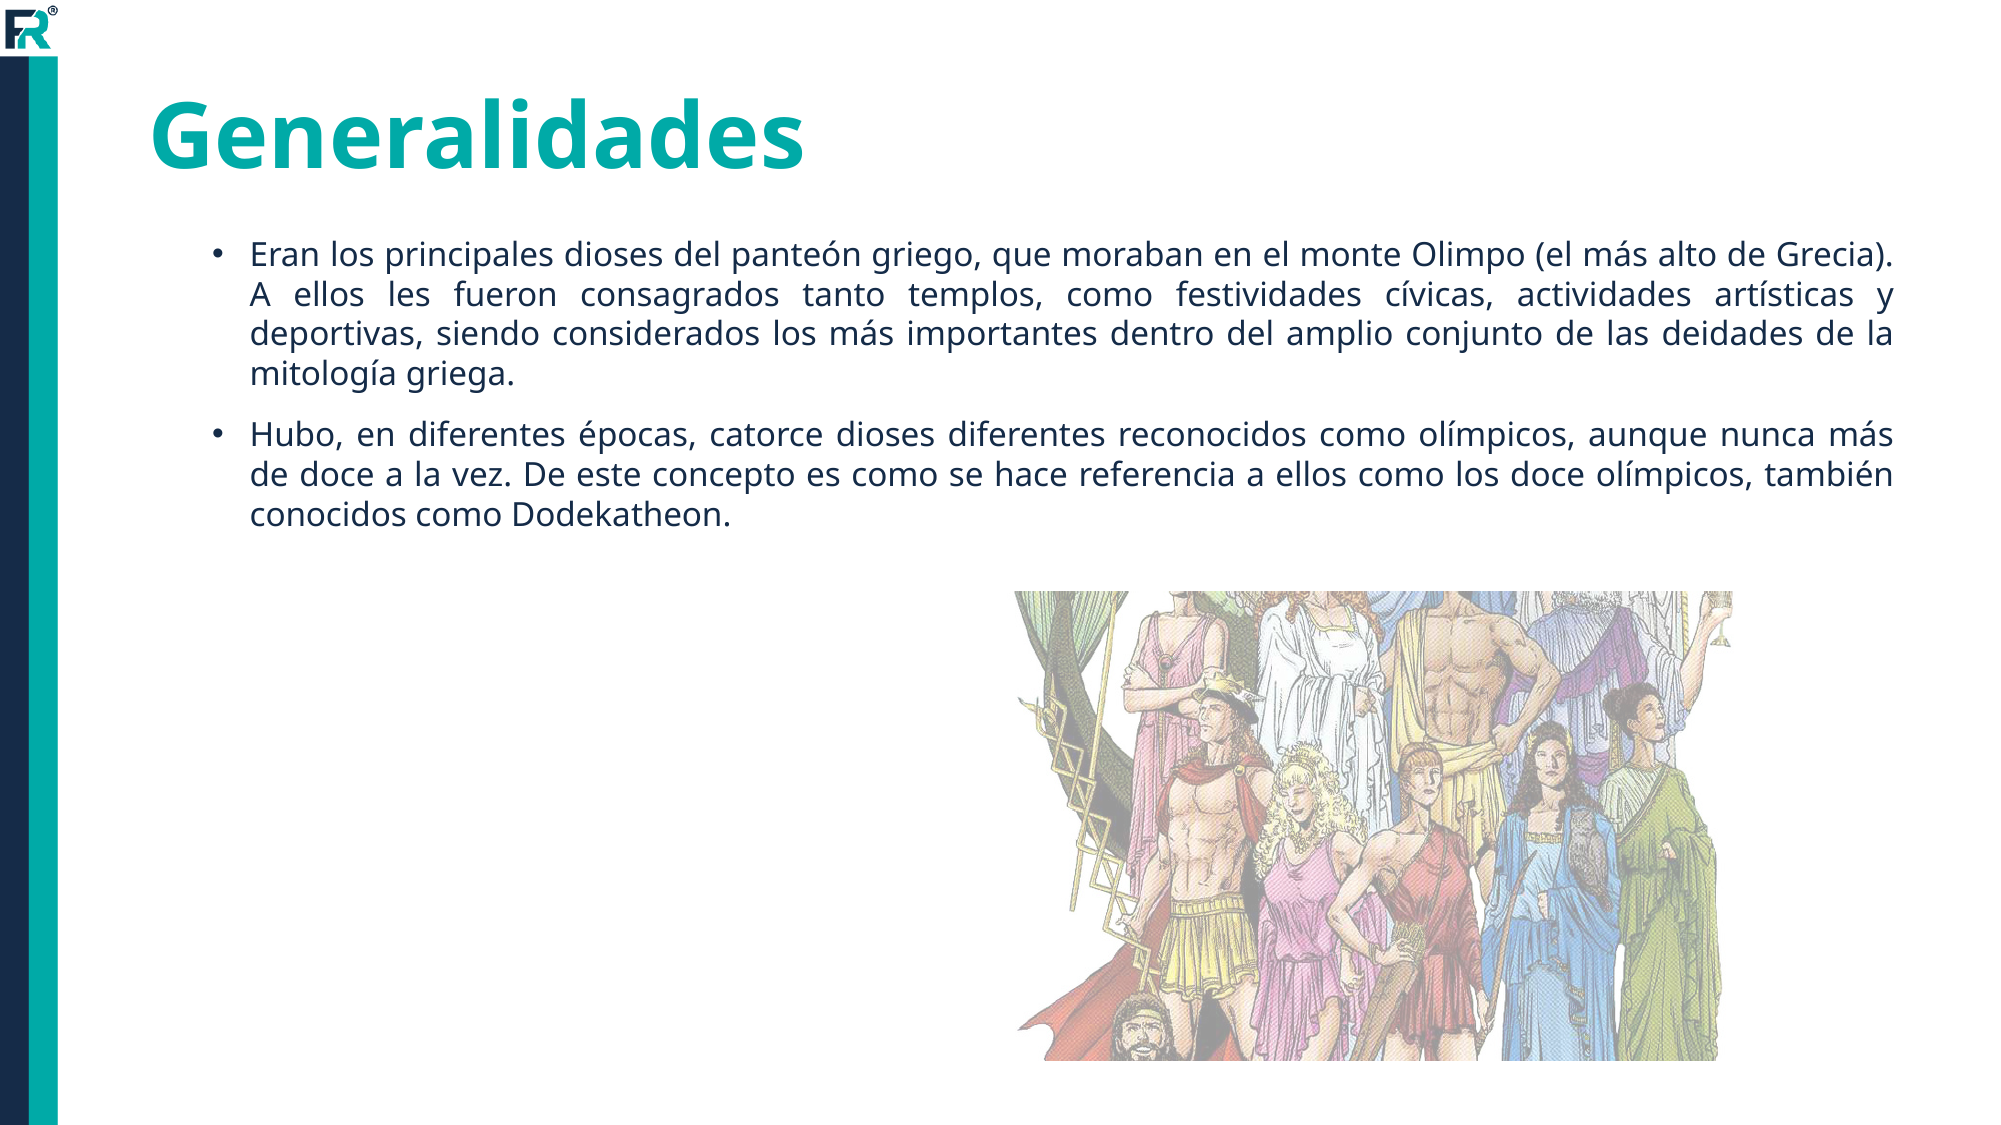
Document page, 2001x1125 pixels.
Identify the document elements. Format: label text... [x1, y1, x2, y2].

list Eran los principales dioses del panteón griego, que moraban en el monte Olimpo (el más alto de Grecia). A ellos les fueron consagrados tanto templos, como festividades cívicas, actividades artísticas y deportivas, siendo considerados los más importantes dentro del amplio conjunto de las deidades de la mitología griega. Hubo, en diferentes épocas, catorce dioses diferentes reconocidos como olímpicos, aunque nunca más de doce a la vez. De este concepto es como se hace referencia a ellos como los doce olímpicos, también conocidos como Dodekatheon. [197, 225, 1912, 696]
title Generalidades [133, 64, 1271, 196]
picture [0, 0, 2001, 1125]
